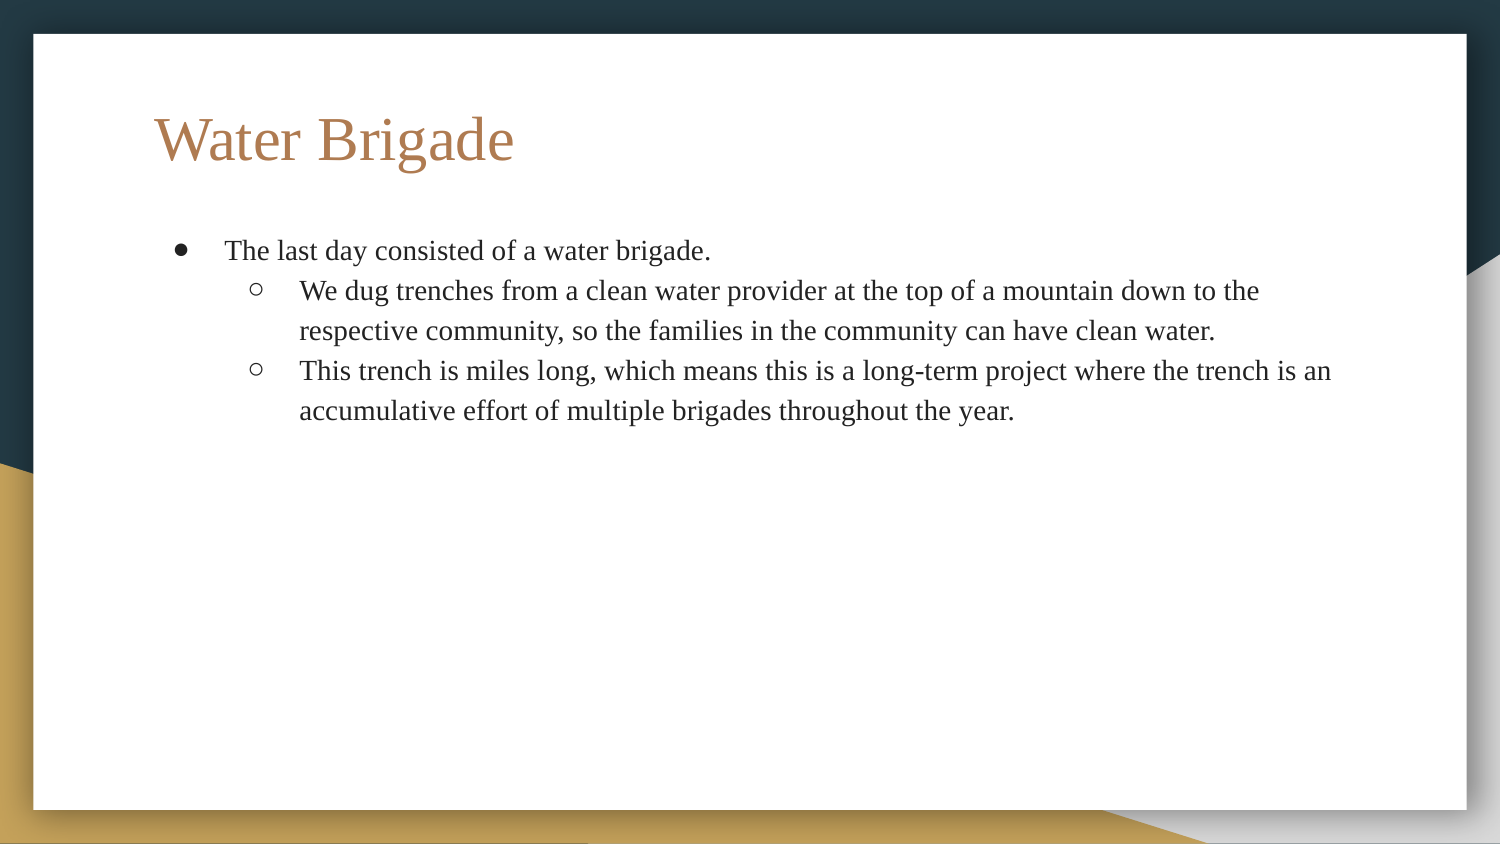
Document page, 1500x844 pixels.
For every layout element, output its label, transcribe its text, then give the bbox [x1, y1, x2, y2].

text_box Water Brigade [139, 83, 1361, 211]
list The last day consisted of a water brigade. We dug trenches from a clean water provider at the top of a mountain down to the respective community, so the families in the community can have clean water. This trench is miles long, which means this is a long-term project where the trench is an accumulative effort of multiple brigades throughout the year. [134, 210, 1366, 651]
